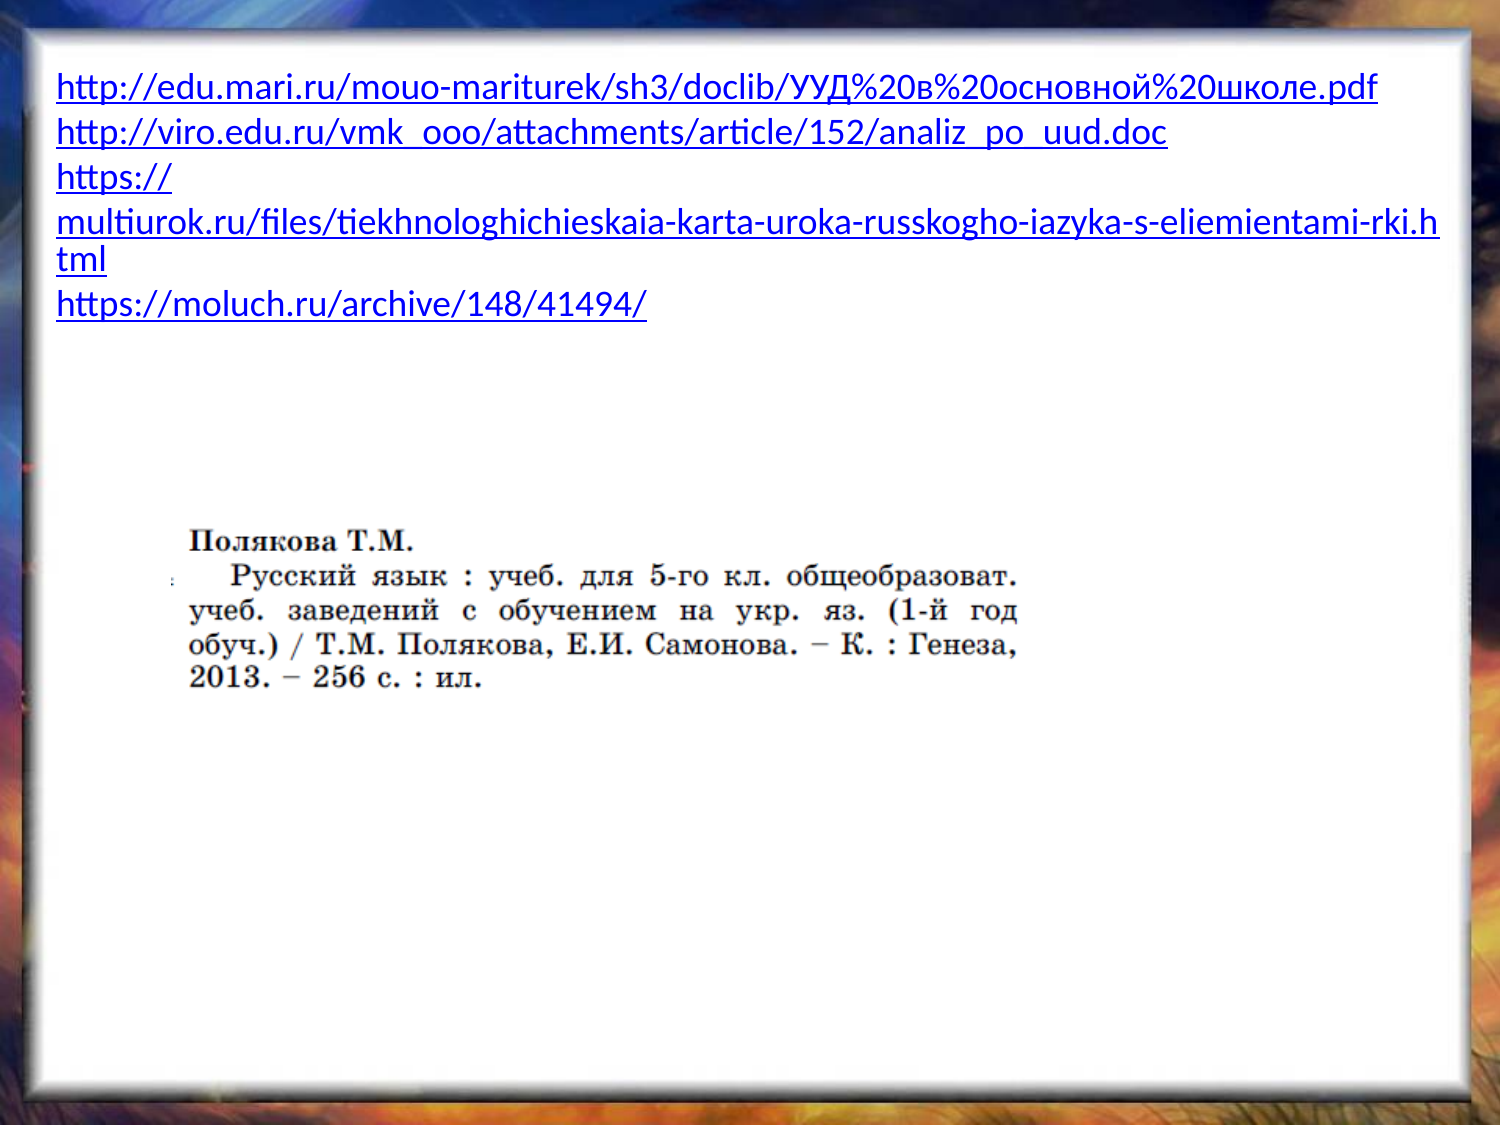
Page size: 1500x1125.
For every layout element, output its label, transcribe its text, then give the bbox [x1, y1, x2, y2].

text_box http://edu.mari.ru/mouo-mariturek/sh3/doclib/УУД%20в%20основной%20школе.pdf http://viro.edu.ru/vmk_ooo/attachments/article/152/analiz_po_uud.doc https://multiurok.ru/files/tiekhnologhichieskaia-karta-uroka-russkogho-iazyka-s-eliemientami-rki.html https://moluch.ru/archive/148/41494/ [41, 54, 1459, 340]
picture [0, 0, 1500, 1125]
